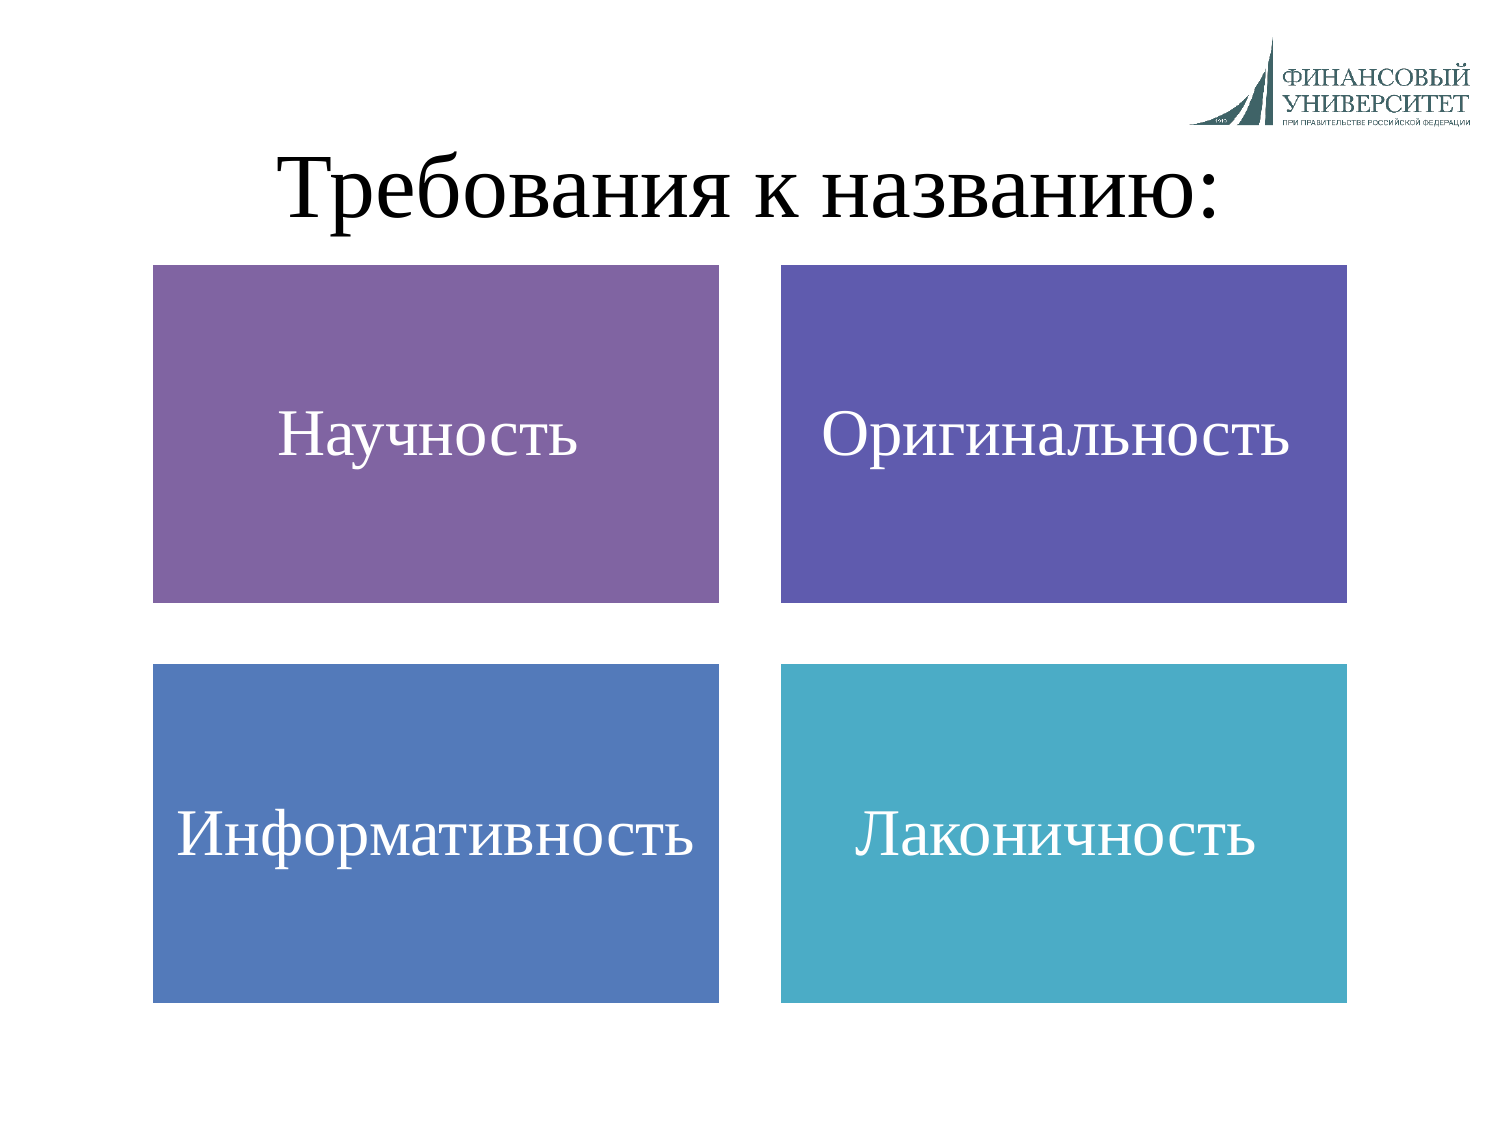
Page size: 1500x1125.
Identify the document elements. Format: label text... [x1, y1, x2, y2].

picture [1187, 33, 1471, 135]
title Требования к названию: [75, 87, 1425, 261]
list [74, 262, 1426, 1006]
